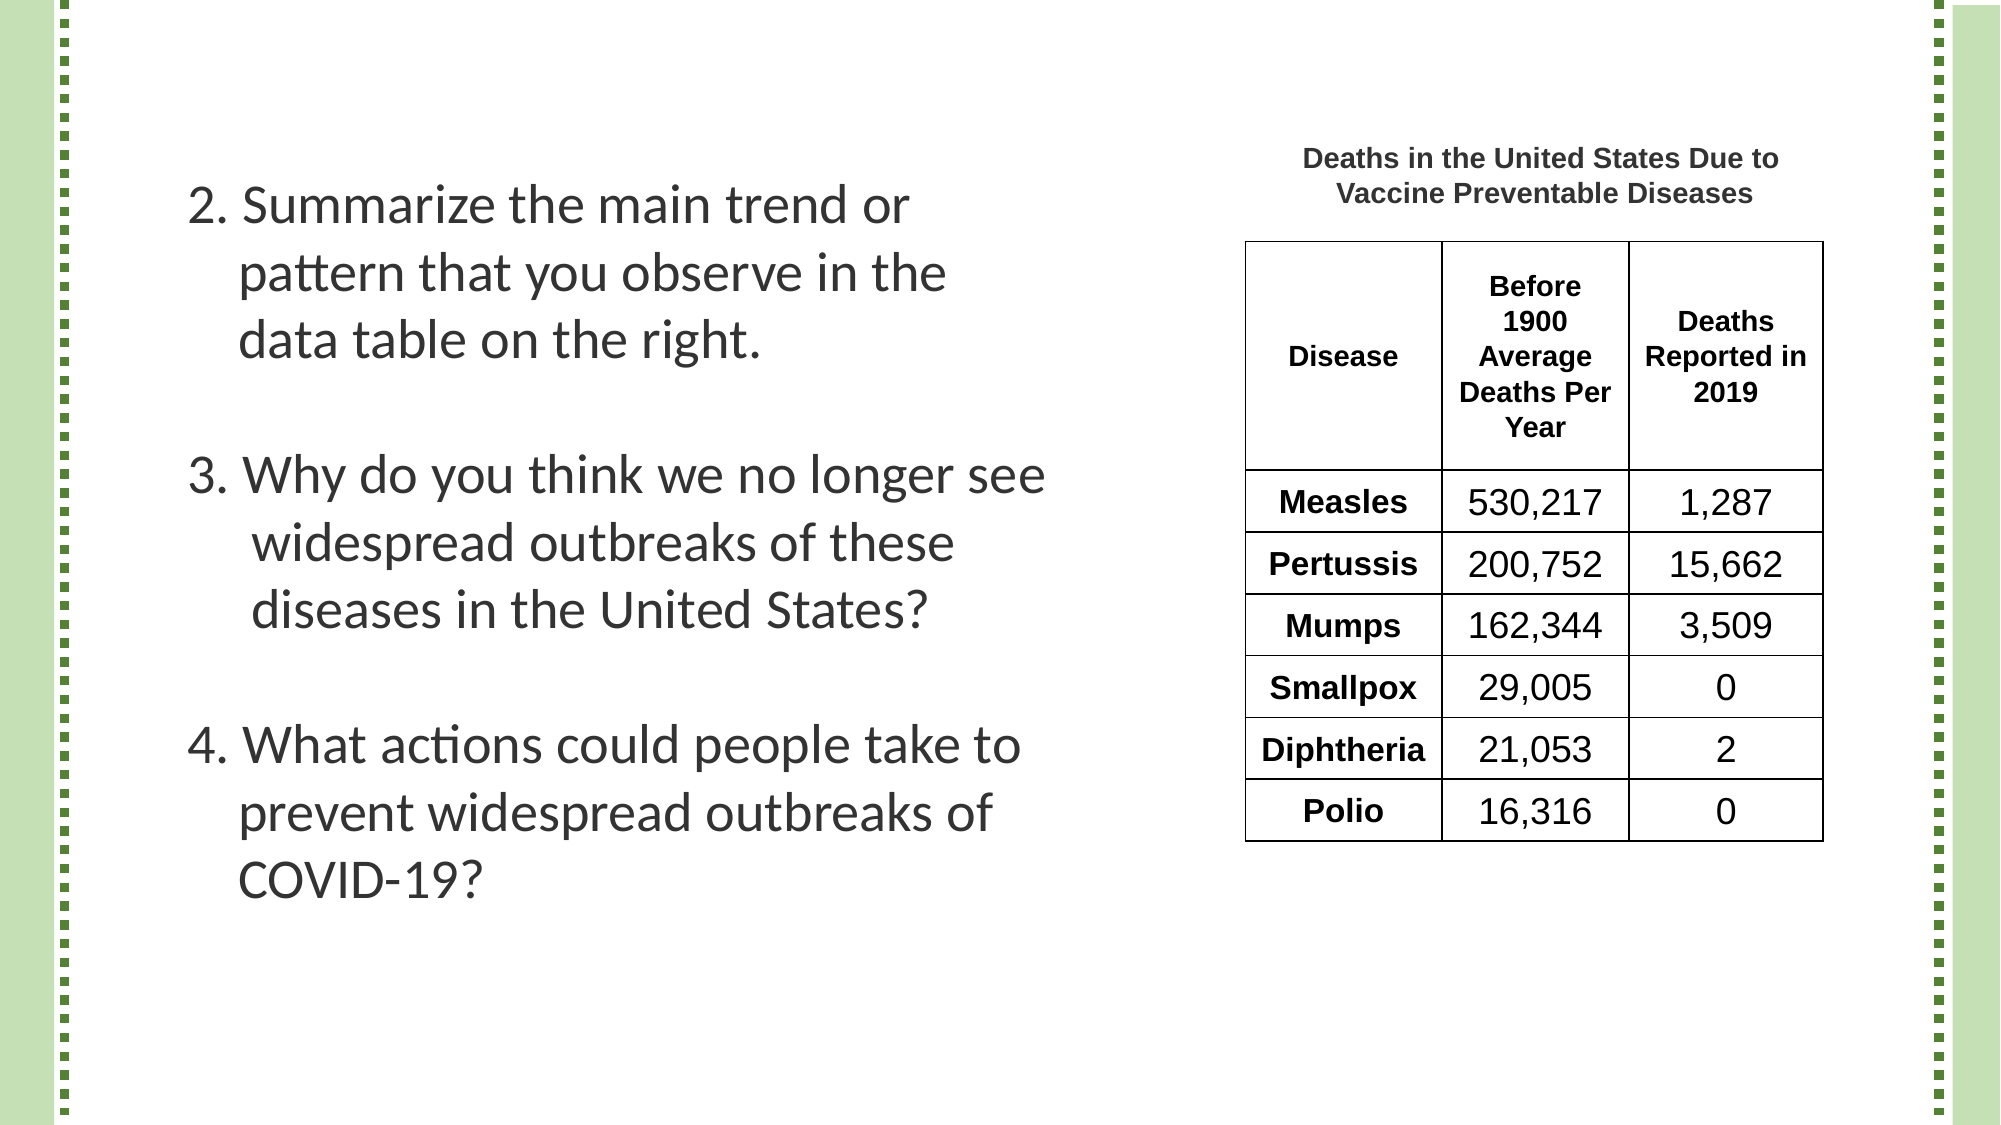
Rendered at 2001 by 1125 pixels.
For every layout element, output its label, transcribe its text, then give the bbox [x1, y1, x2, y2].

table_cell 530,217 [1443, 471, 1628, 531]
table_cell 3,509 [1630, 595, 1822, 655]
table_cell Smallpox [1286, 656, 1441, 717]
table_cell Mumps [1286, 595, 1441, 655]
table_cell Pertussis [1286, 533, 1441, 593]
table_cell 1,287 [1630, 471, 1822, 531]
table_cell 0 [1630, 656, 1822, 717]
text_box Deaths in the United States Due to Vaccine Preventable Diseases [1287, 132, 1804, 212]
table_cell 162,344 [1443, 595, 1628, 655]
table_cell 21,053 [1443, 718, 1628, 778]
table_header Disease [1286, 242, 1441, 469]
table_cell 2 [1630, 718, 1822, 778]
table_cell 29,005 [1443, 656, 1628, 717]
table_cell Measles [1286, 471, 1441, 531]
table_cell 16,316 [1443, 780, 1628, 840]
table_header Deaths Reported in 2019 [1630, 242, 1822, 469]
table_cell 0 [1630, 780, 1822, 840]
text_box [0, 0, 55, 1125]
table_cell Polio [1286, 780, 1441, 840]
table_header Before 1900 Average Deaths Per Year [1443, 242, 1628, 469]
text_box 2. Summarize the main trend or pattern that you observe in the data table on the right. 3. Why do you think we no longer see widespread outbreaks of these diseases in the United States? 4. What actions could people take to prevent widespread outbreaks of COVID-19? [172, 160, 1286, 918]
table_cell 200,752 [1443, 533, 1628, 593]
text_box [1952, 4, 2000, 1125]
table_cell Diphtheria [1286, 718, 1441, 778]
table_cell 15,662 [1630, 533, 1822, 593]
